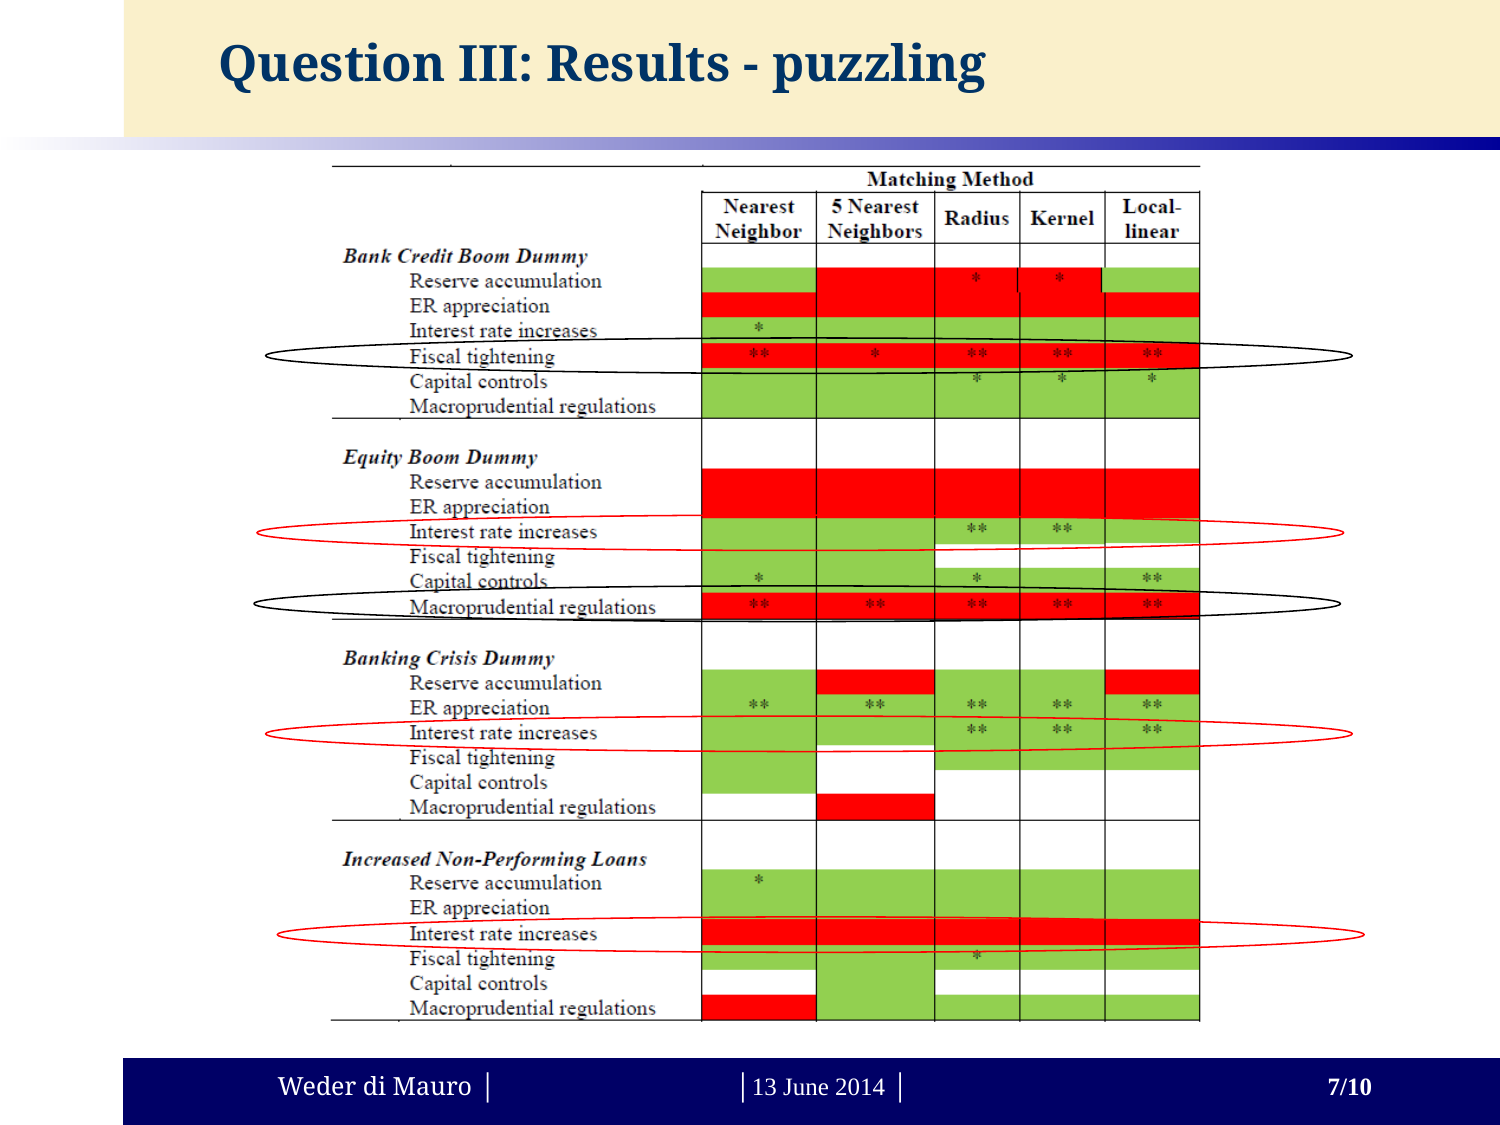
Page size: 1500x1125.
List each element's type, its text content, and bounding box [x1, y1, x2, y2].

text_box [253, 596, 307, 612]
picture [312, 160, 1223, 1034]
text_box [1228, 592, 1341, 615]
text_box [1228, 722, 1353, 746]
text_box [265, 348, 307, 363]
title Question III: Results - puzzling [218, 37, 1424, 126]
text_box [256, 525, 307, 541]
text_box [1228, 344, 1353, 367]
text_box [1228, 922, 1365, 947]
text_box [265, 727, 307, 741]
text_box [277, 928, 307, 941]
text_box [1228, 521, 1344, 544]
